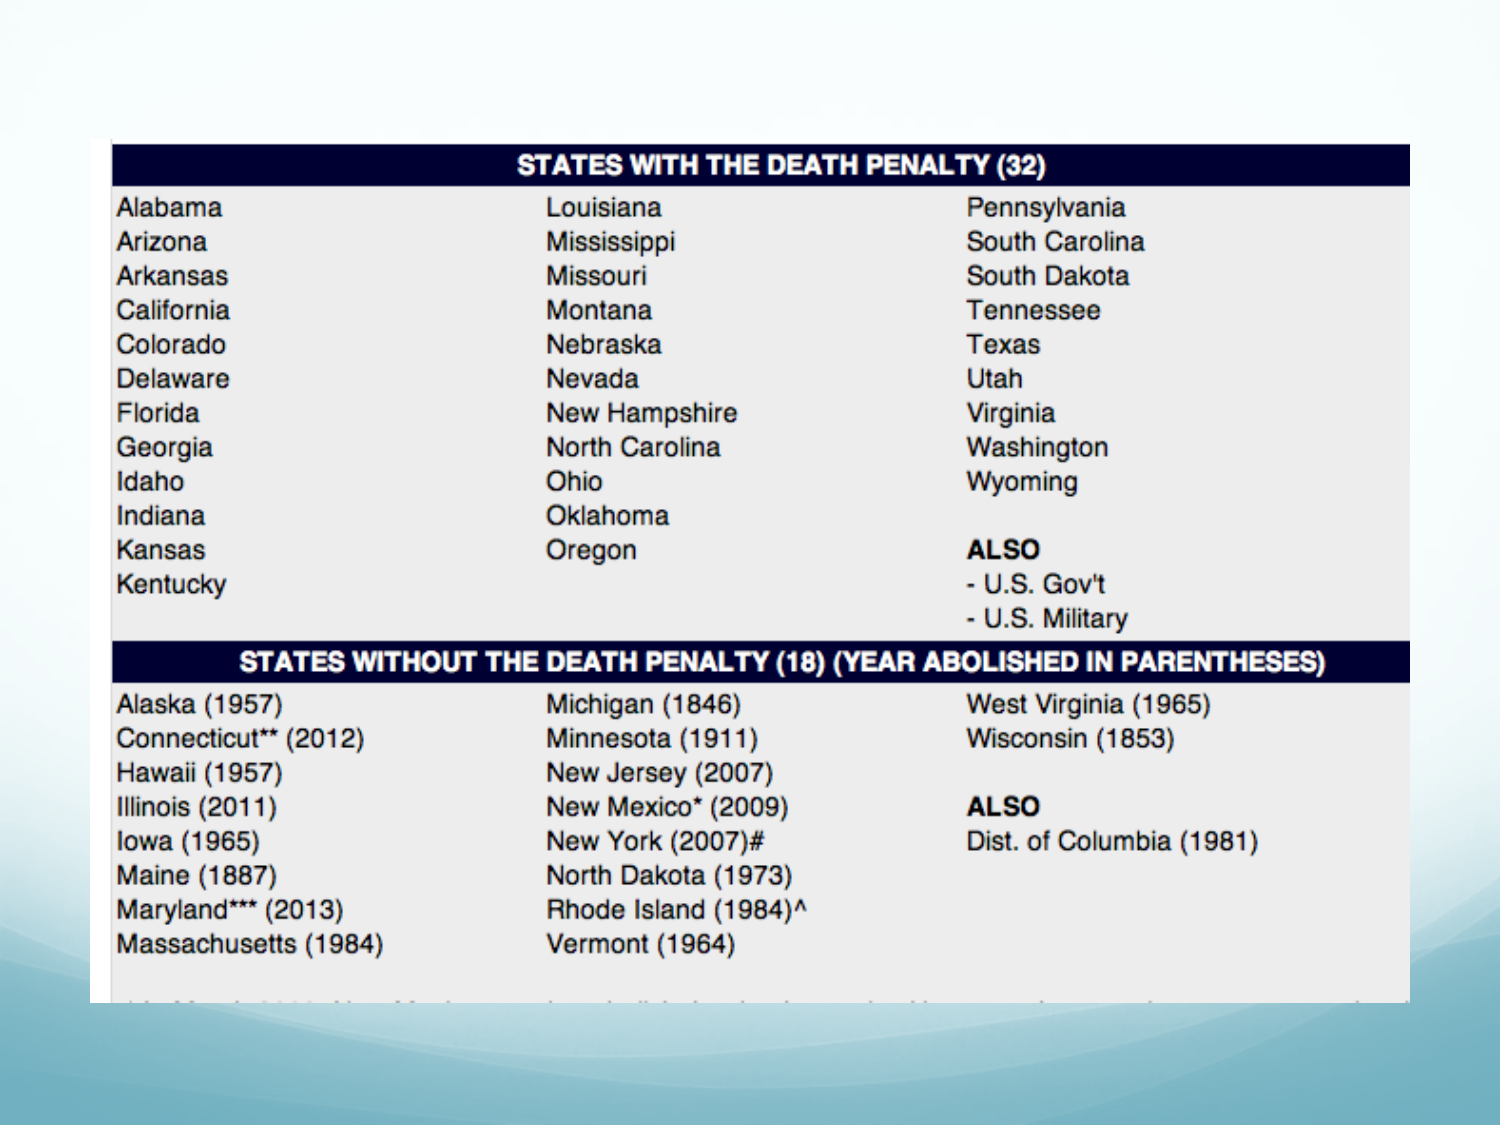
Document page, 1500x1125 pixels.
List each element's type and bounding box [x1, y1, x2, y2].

list [89, 68, 1410, 1073]
